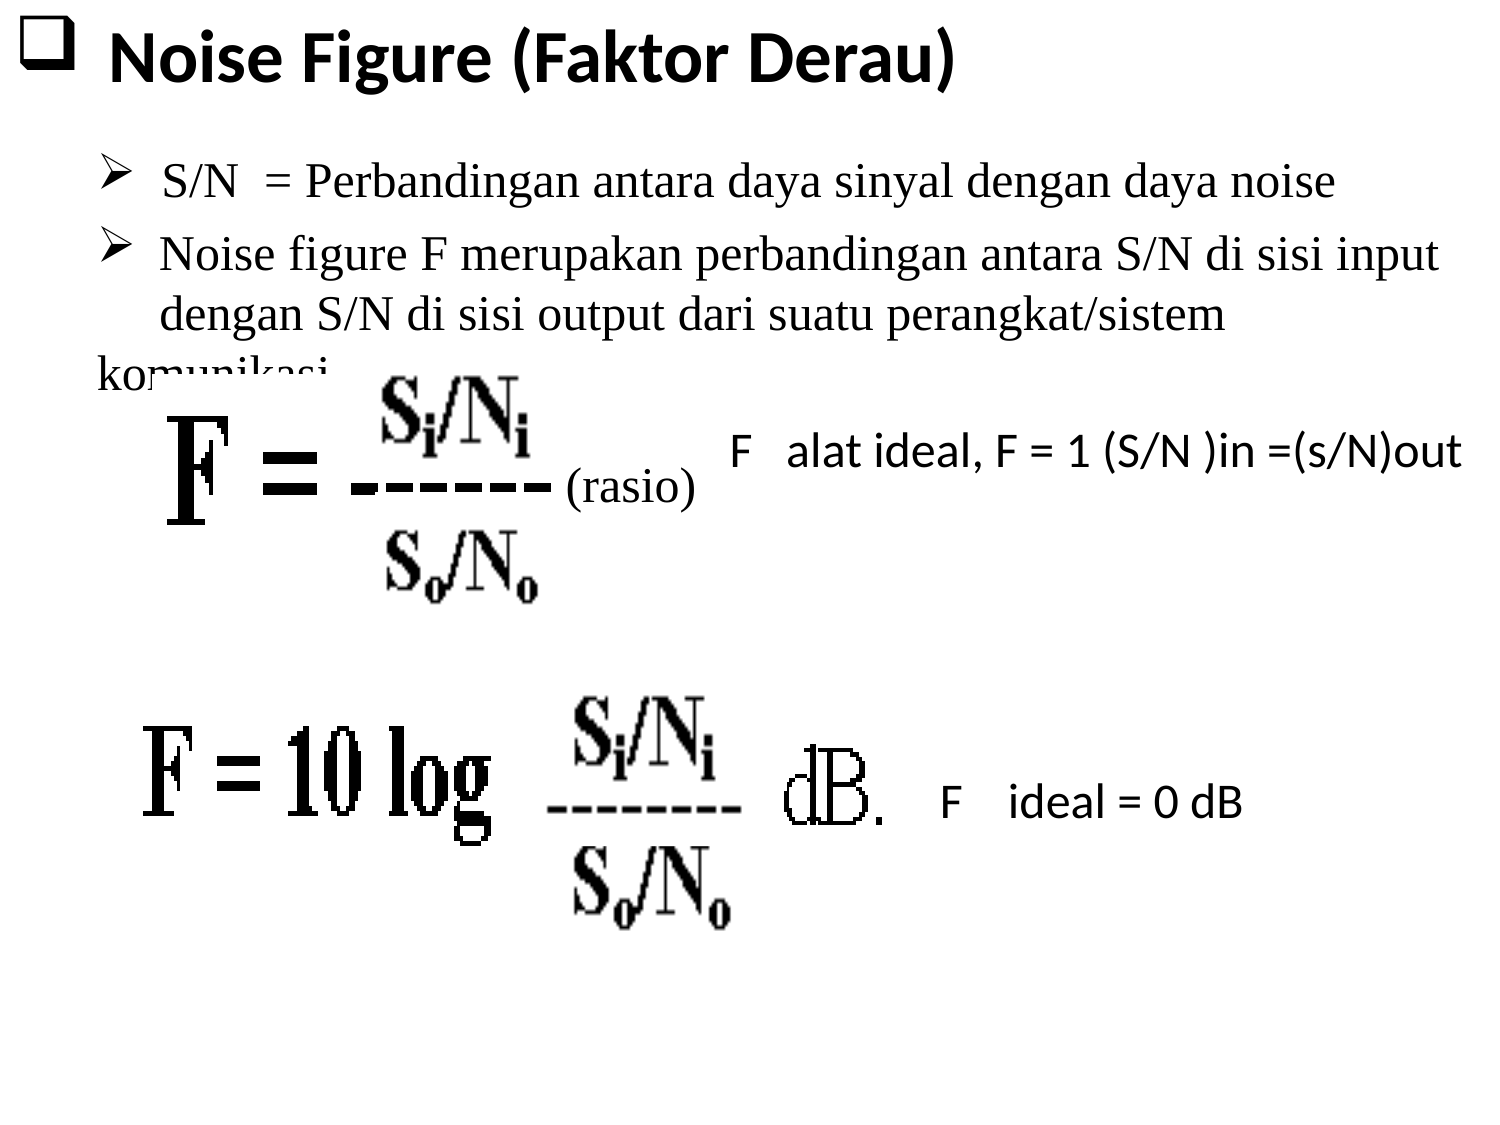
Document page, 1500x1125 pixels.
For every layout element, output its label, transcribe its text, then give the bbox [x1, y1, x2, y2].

text_box S/N = Perbandingan antara daya sinyal dengan daya noise Noise figure F merupakan perbandingan antara S/N di sisi input dengan S/N di sisi output dari suatu perangkat/sistem komunikasi. [82, 140, 1500, 528]
picture [152, 362, 563, 622]
picture [540, 679, 903, 950]
picture [128, 691, 528, 891]
text_box F ideal = 0 dB [913, 761, 1500, 837]
text_box (rasio) [567, 445, 727, 520]
text_box Noise Figure (Faktor Derau) [0, 0, 1500, 165]
text_box F alat ideal, F = 1 (S/N )in =(s/N)out [714, 410, 1500, 485]
